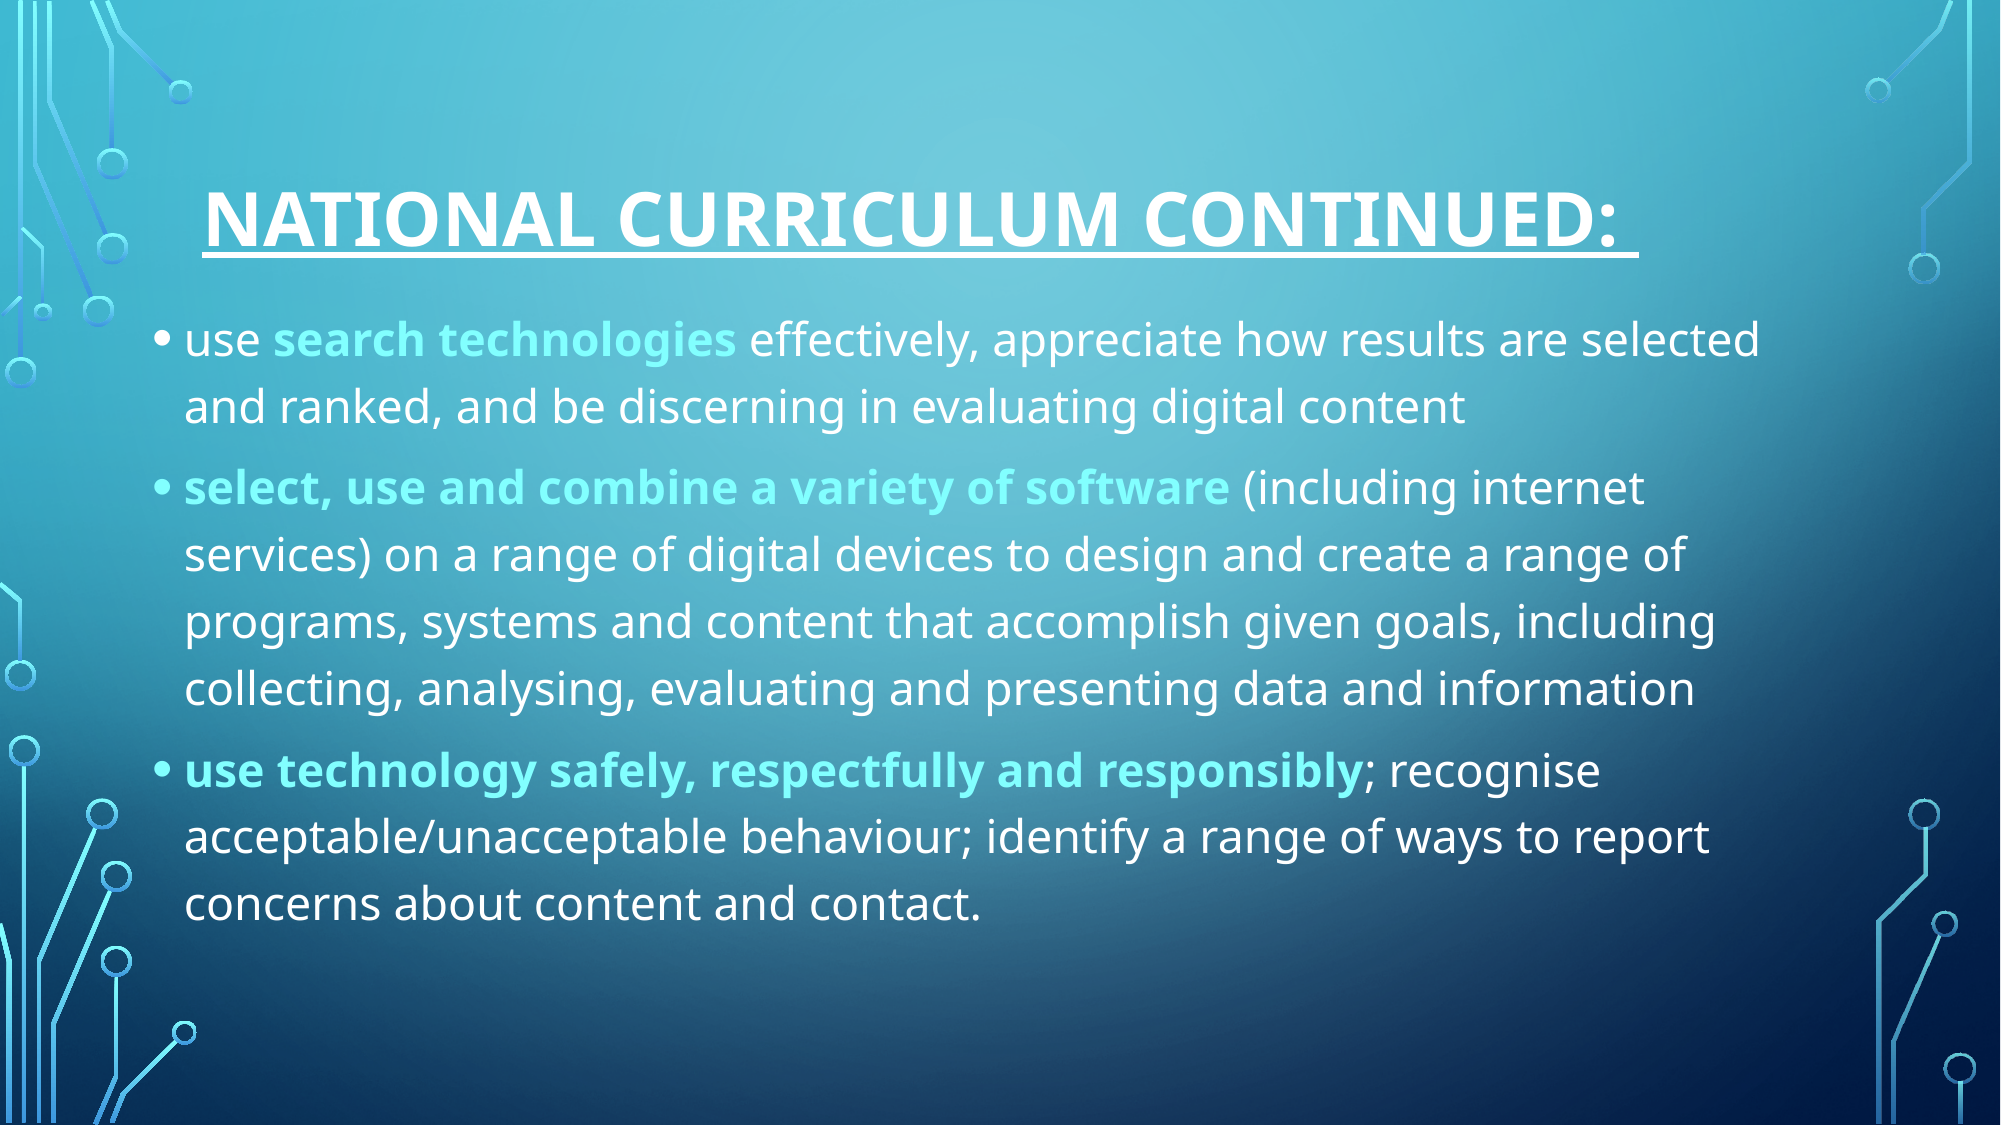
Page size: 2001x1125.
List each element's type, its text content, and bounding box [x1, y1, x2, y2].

list use search technologies effectively, appreciate how results are selected and ranked, and be discerning in evaluating digital content select, use and combine a variety of software (including internet services) on a range of digital devices to design and create a range of programs, systems and content that accomplish given goals, including collecting, analysing, evaluating and presenting data and information use technology safely, respectfully and responsibly; recognise acceptable/unacceptable behaviour; identify a range of ways to report concerns about content and contact. [137, 291, 1813, 950]
title National curriculum continued: [187, 101, 1813, 291]
